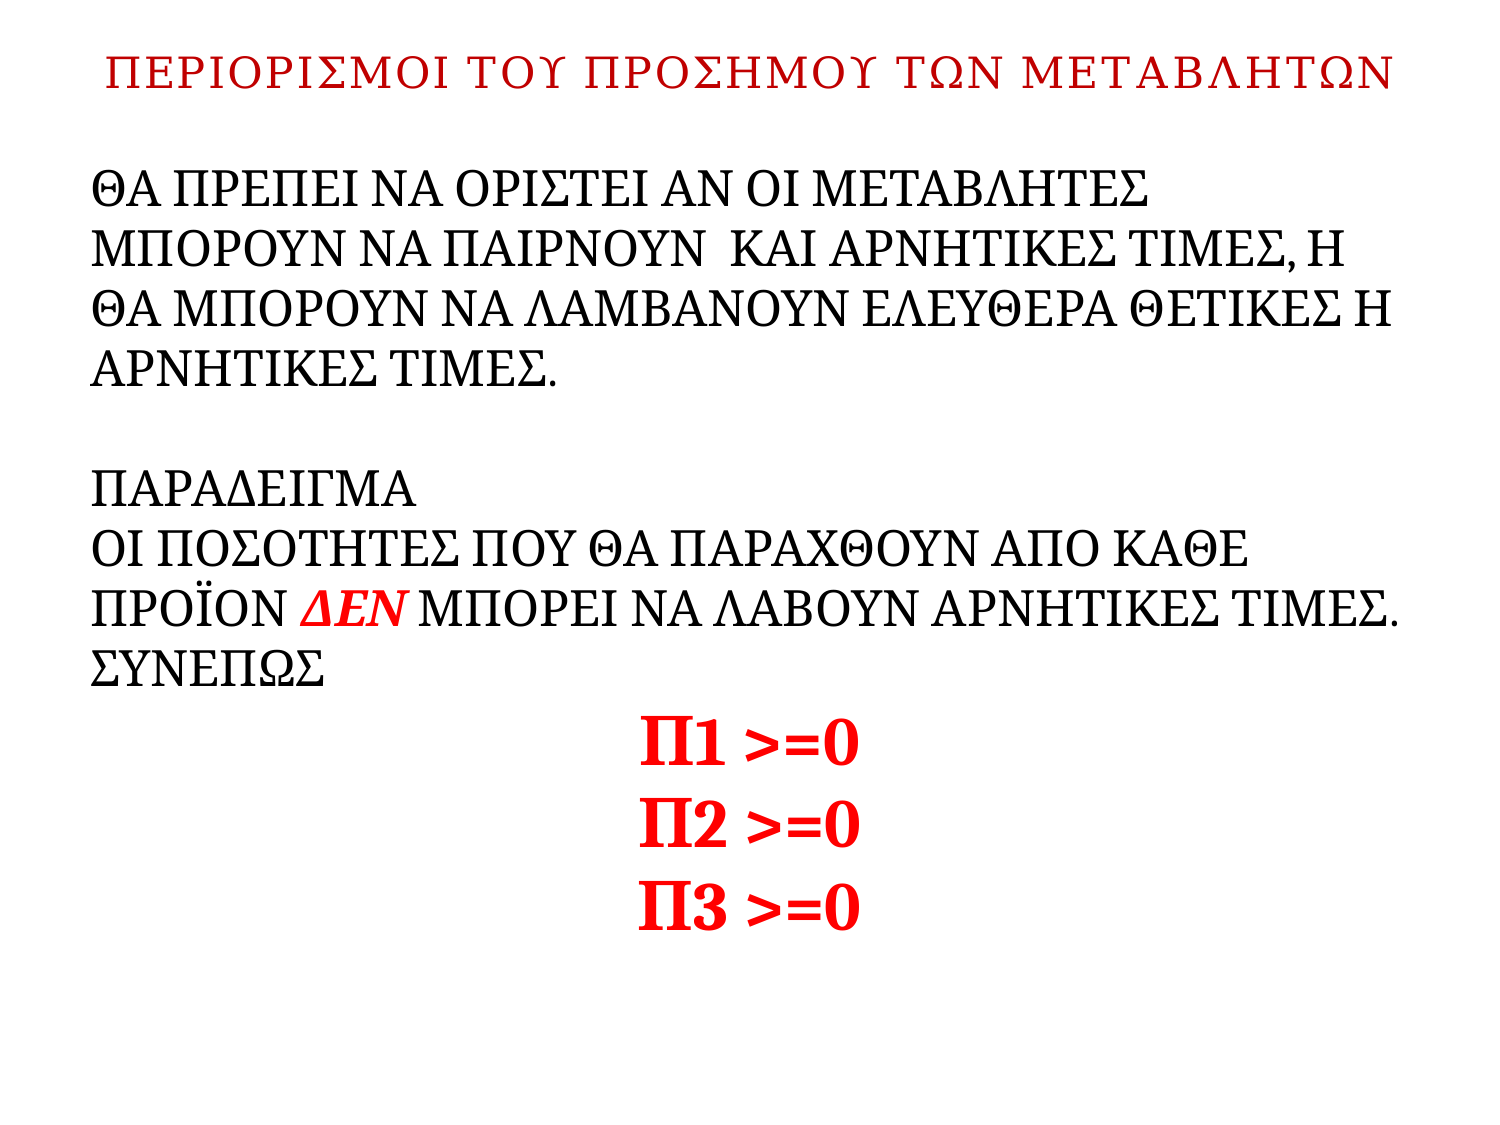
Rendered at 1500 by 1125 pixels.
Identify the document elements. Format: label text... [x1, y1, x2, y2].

title ΠΕΡΙΟΡΙΣΜΟΙ ΤΟΥ ΠΡΟΣΗΜΟΥ ΤΩΝ ΜΕΤΑΒΛΗΤΩΝ [75, 30, 1425, 112]
list ΘΑ ΠΡΕΠΕΙ ΝΑ ΟΡΙΣΤΕΙ ΑΝ ΟΙ ΜΕΤΑΒΛΗΤΕΣ ΜΠΟΡΟΥΝ ΝΑ ΠΑΙΡΝΟΥΝ ΚΑΙ ΑΡΝΗΤΙΚΕΣ ΤΙΜΕΣ, Η ΘΑ ΜΠΟΡΟΥΝ ΝΑ ΛΑΜΒΑΝΟΥΝ ΕΛΕΥΘΕΡΑ ΘΕΤΙΚΕΣ Η ΑΡΝΗΤΙΚΕΣ ΤΙΜΕΣ. ΠΑΡΑΔΕΙΓΜΑ ΟΙ ΠΟΣΟΤΗΤΕΣ ΠΟΥ ΘΑ ΠΑΡΑΧΘΟΥΝ ΑΠΟ ΚΑΘΕ ΠΡΟΪΟΝ ΔΕΝ ΜΠΟΡΕΙ ΝΑ ΛΑΒΟΥΝ ΑΡΝΗΤΙΚΕΣ ΤΙΜΕΣ. ΣΥΝΕΠΩΣ Π1 >=0 Π2 >=0 Π3 >=0 [75, 149, 1425, 1005]
